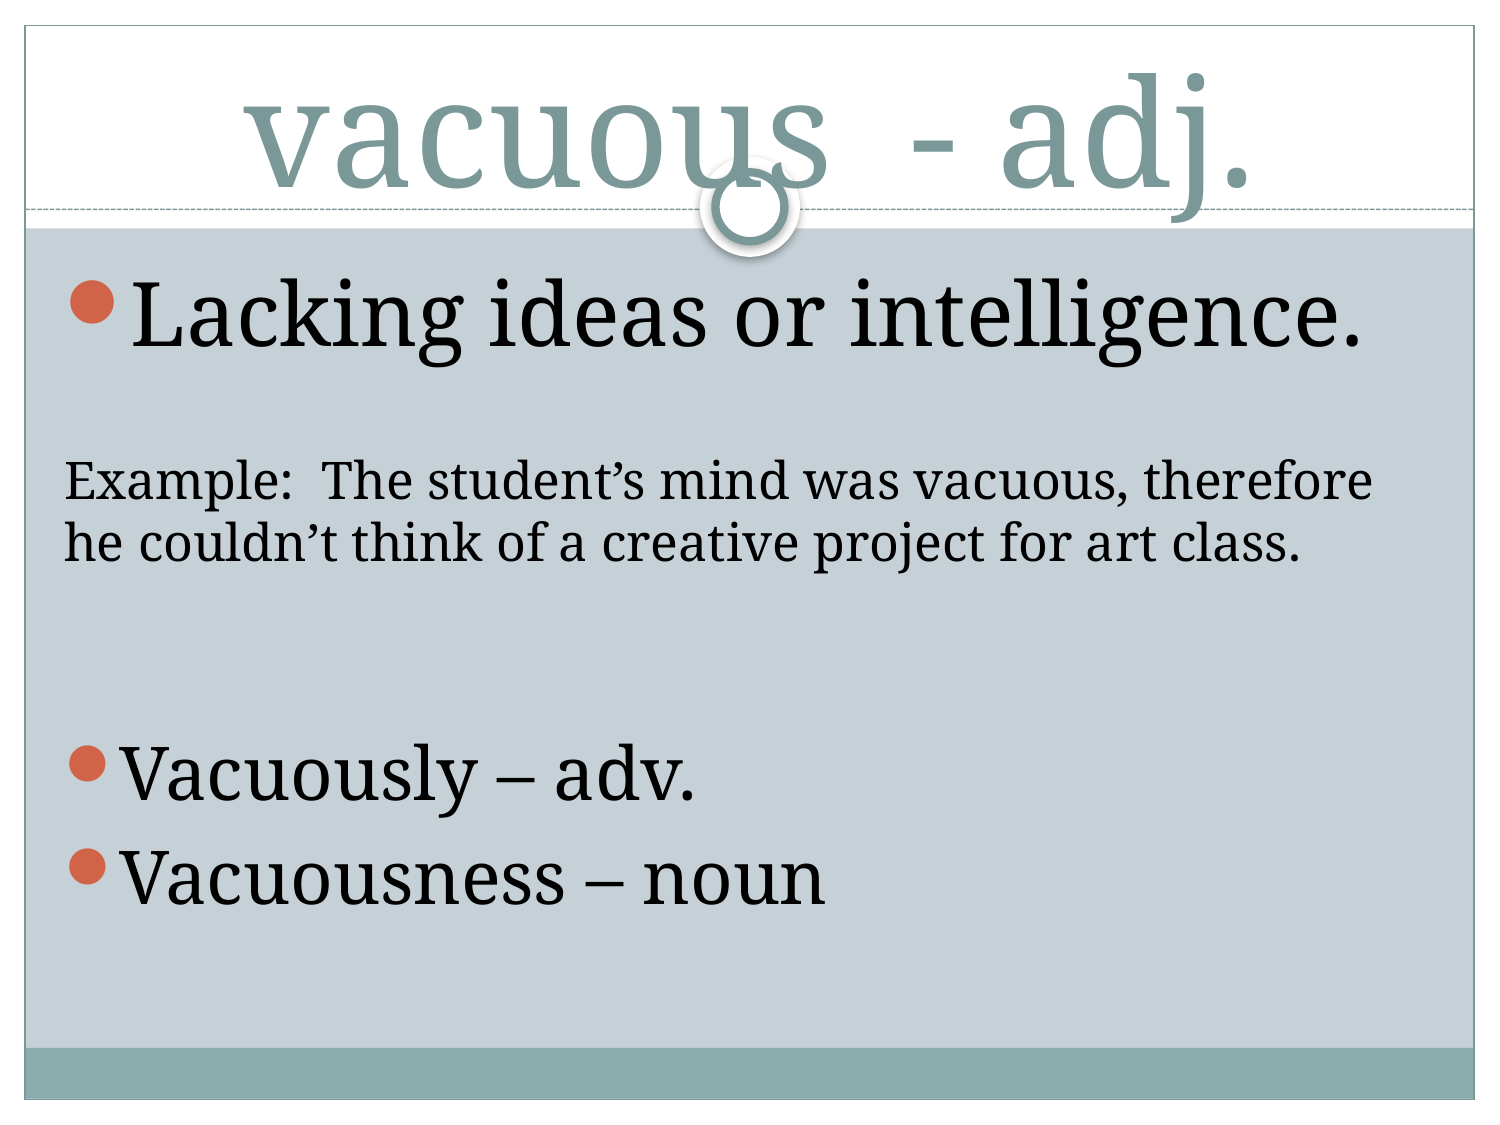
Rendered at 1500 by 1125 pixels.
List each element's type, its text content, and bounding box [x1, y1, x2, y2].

title vacuous - adj. [49, 37, 1450, 225]
list Lacking ideas or intelligence. Example: The student’s mind was vacuous, therefore he couldn’t think of a creative project for art class. Vacuously – adv. Vacuousness – noun [49, 250, 1445, 938]
